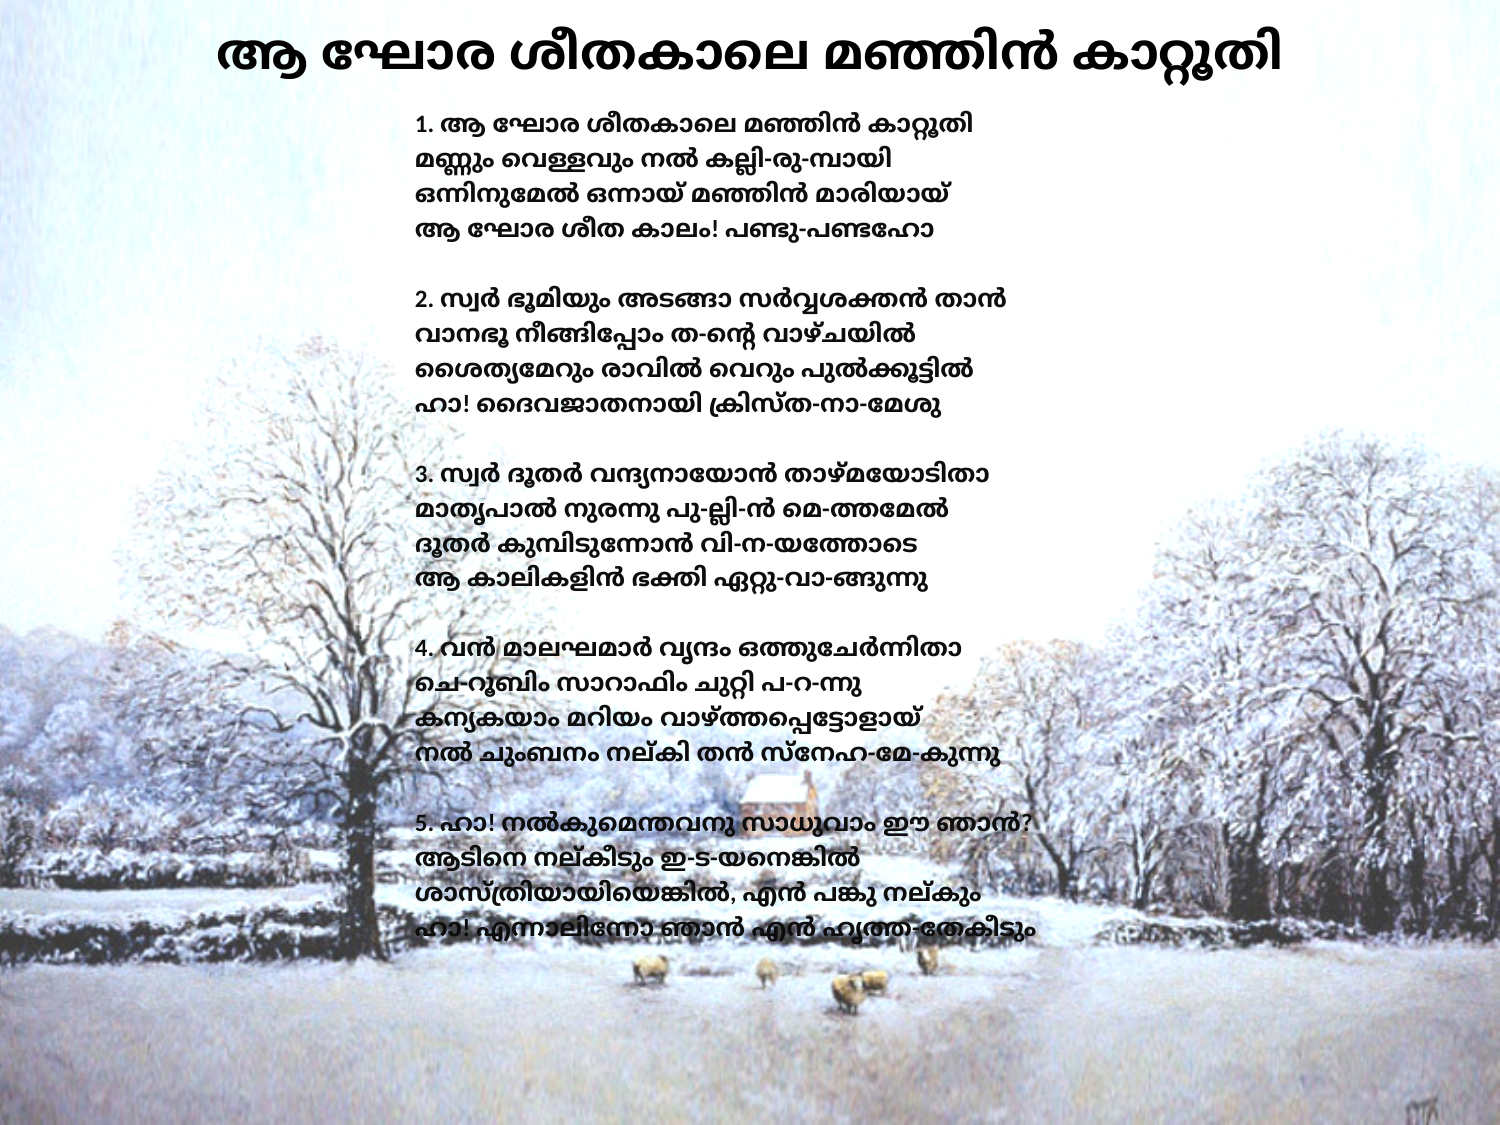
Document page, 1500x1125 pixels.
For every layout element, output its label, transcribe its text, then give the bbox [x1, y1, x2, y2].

title ആ ഘോര ശീതകാലെ മഞ്ഞിൻ കാറ്റൂതി [112, 0, 1388, 100]
subtitle 1. ആ ഘോര ശീതകാലെ മഞ്ഞിൻ കാറ്റൂതി മണ്ണും വെള്ളവും നൽ കല്ലി-രു-മ്പായി ഒന്നിനുമേൽ ഒന്നായ് മഞ്ഞിൻ മാരിയായ് ആ ഘോര ശീത കാലം! പണ്ടു-പണ്ടഹോ 2. സ്വർ ഭൂമിയും അടങ്ങാ സർവ്വശക്തൻ താൻ വാനഭൂ നീങ്ങിപ്പോം ത-ന്റെ വാഴ്ചയിൽ ശൈത്യമേറും രാവിൽ വെറും പുൽക്കൂട്ടിൽ ഹാ! ദൈവജാതനായി ക്രിസ്ത-നാ-മേശു 3. സ്വർ ദൂതർ വന്ദ്യനായോൻ താഴ്മയോടിതാ മാതൃപാൽ നുരന്നു പു-ല്ലി-ൻ മെ-ത്തമേൽ ദൂതർ കുമ്പിടുന്നോൻ വി-ന-യത്തോടെ ആ കാലികളിൻ ഭക്തി ഏറ്റു-വാ-ങ്ങുന്നു 4. വൻ മാലഘമാർ വൃന്ദം ഒത്തുചേർന്നിതാ ചെ-റൂബിം സാറാഫിം ചുറ്റി പ-റ-ന്നു കന്യകയാം മറിയം വാഴ്ത്തപ്പെട്ടോളായ് നൽ ചുംബനം നല്കി തൻ സ്നേഹ-മേ-കുന്നു 5. ഹാ! നൽകുമെന്തവനു സാധുവാം ഈ ഞാൻ? ആടിനെ നല്കീടും ഇ-ട-യനെങ്കിൽ ശാസ്ത്രിയായിയെങ്കിൽ, എൻ പങ്കു നല്കും ഹാ! എന്നാലിന്നോ ഞാൻ എൻ ഹൃത്ത-തേകീടും [399, 99, 1163, 763]
